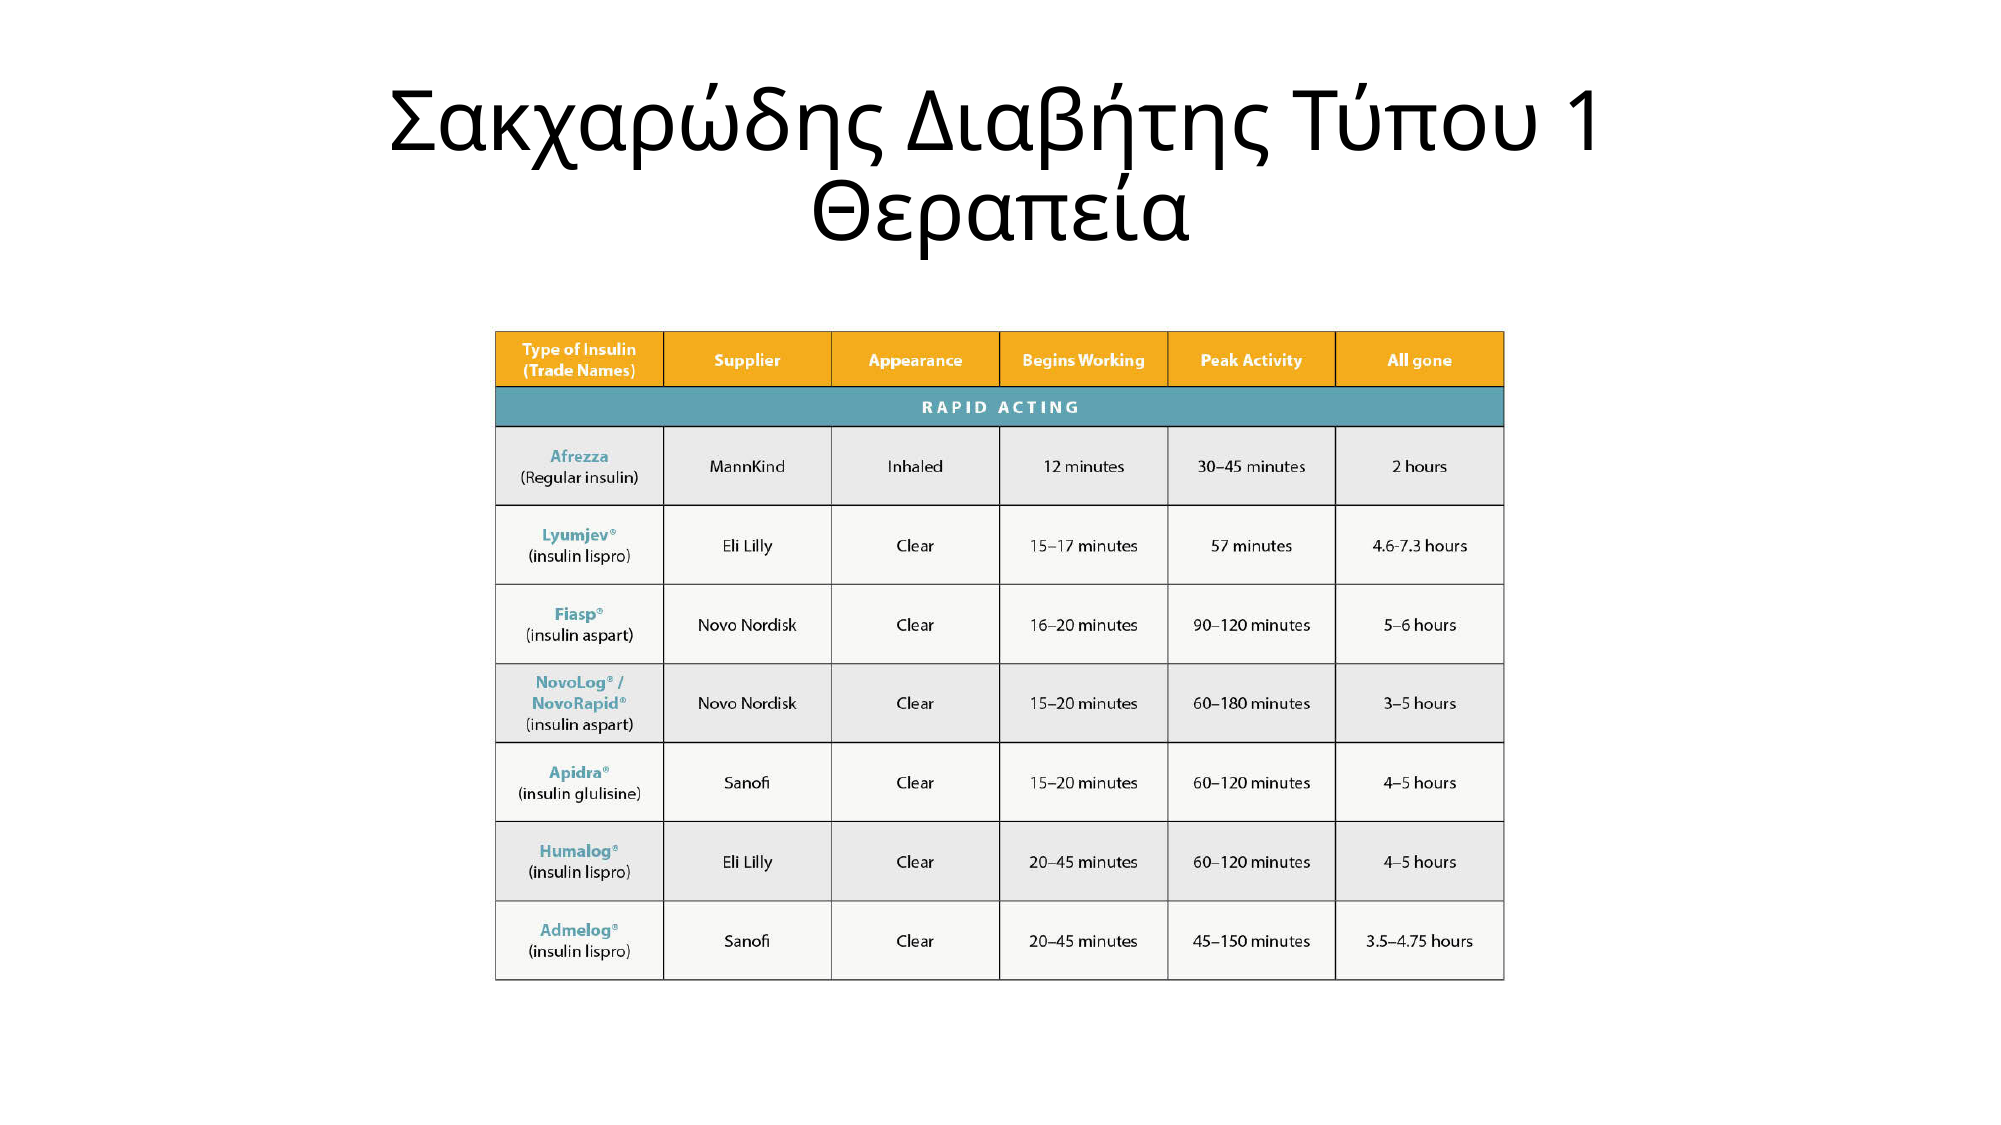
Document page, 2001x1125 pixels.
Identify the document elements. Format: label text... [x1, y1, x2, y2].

title Σακχαρώδης Διαβήτης Τύπου 1 Θεραπεία [137, 59, 1863, 278]
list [463, 299, 1537, 1014]
